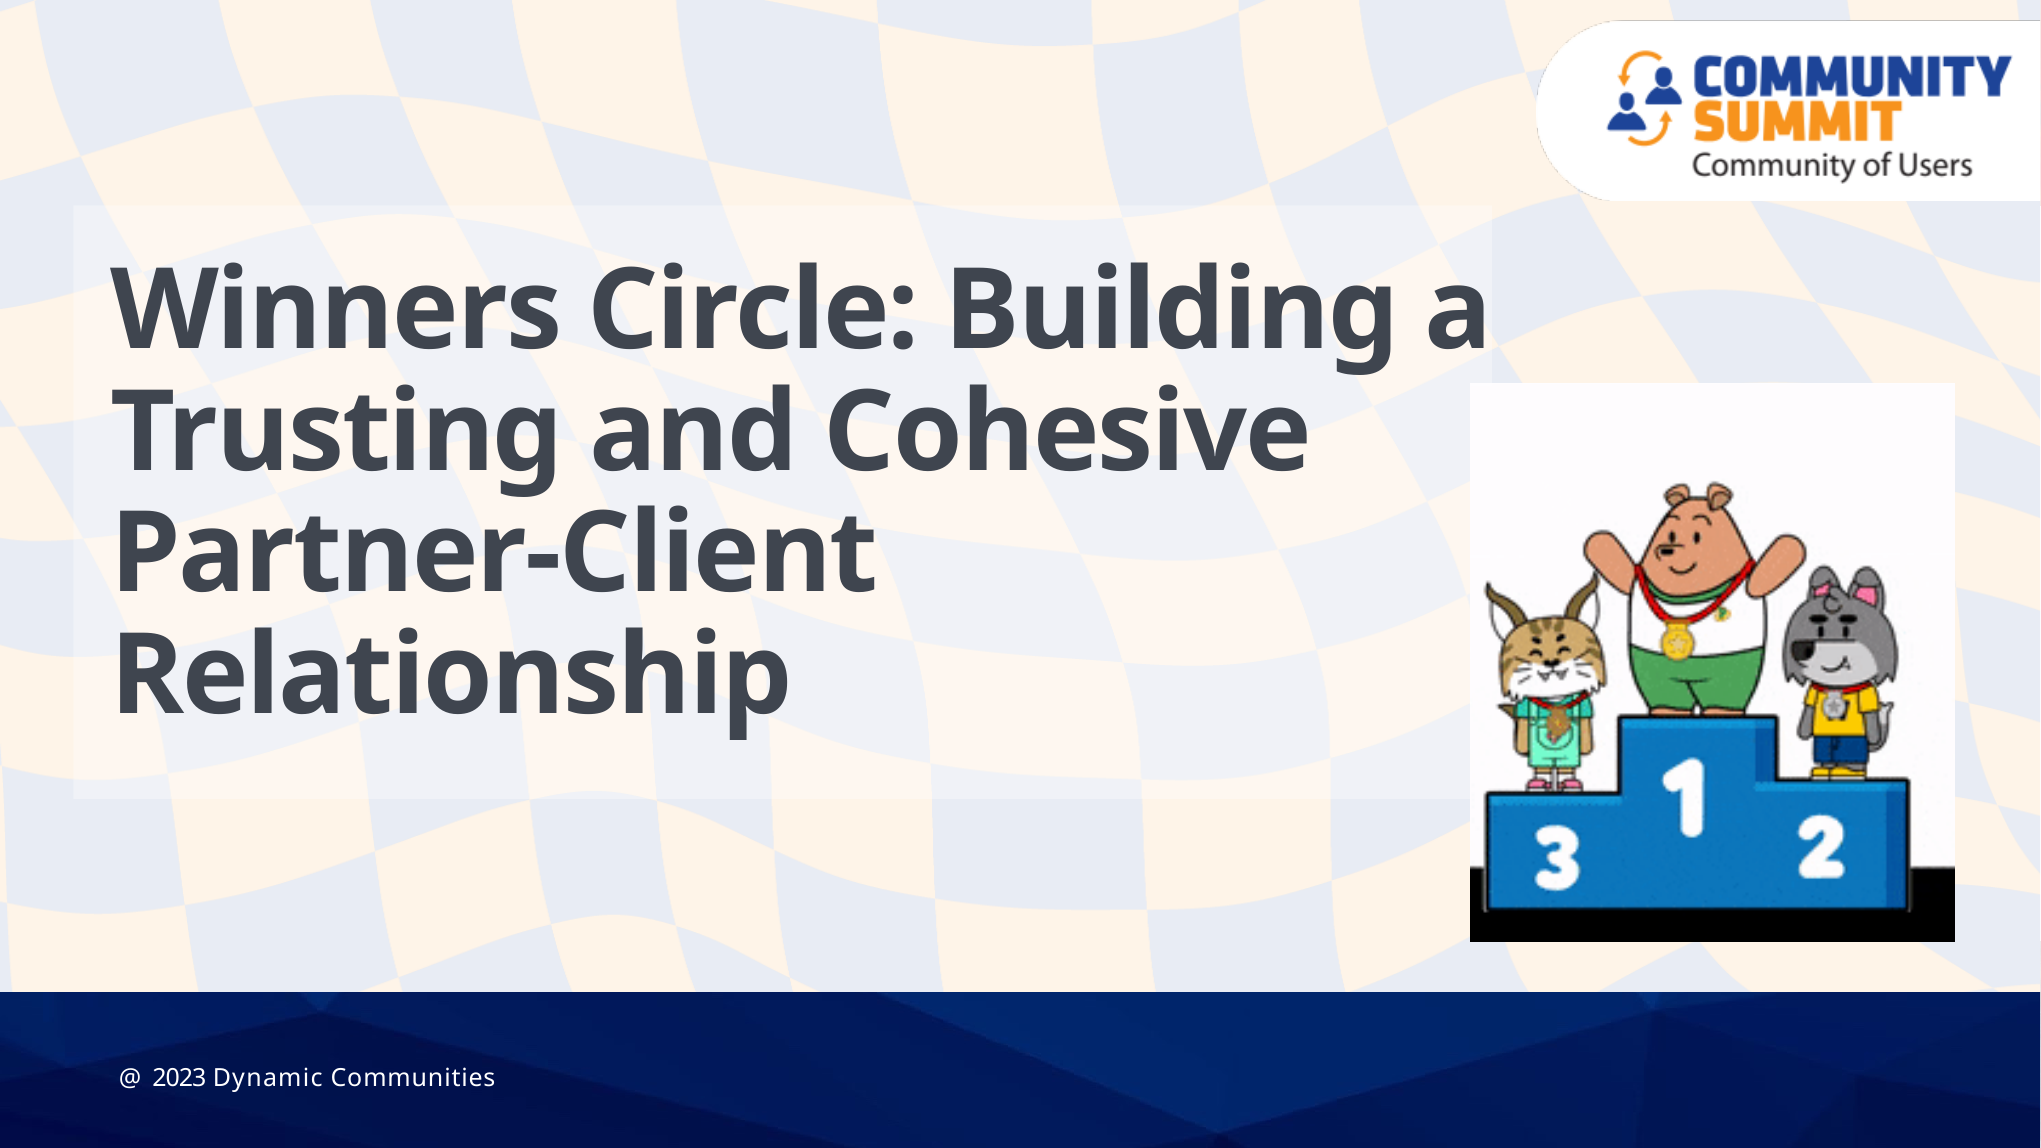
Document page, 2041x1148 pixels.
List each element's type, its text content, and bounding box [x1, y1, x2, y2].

title Winners Circle: Building a Trusting and Cohesive Partner-Client Relationship [85, 236, 1599, 762]
picture [0, 0, 2041, 1148]
text_box [73, 205, 1493, 800]
